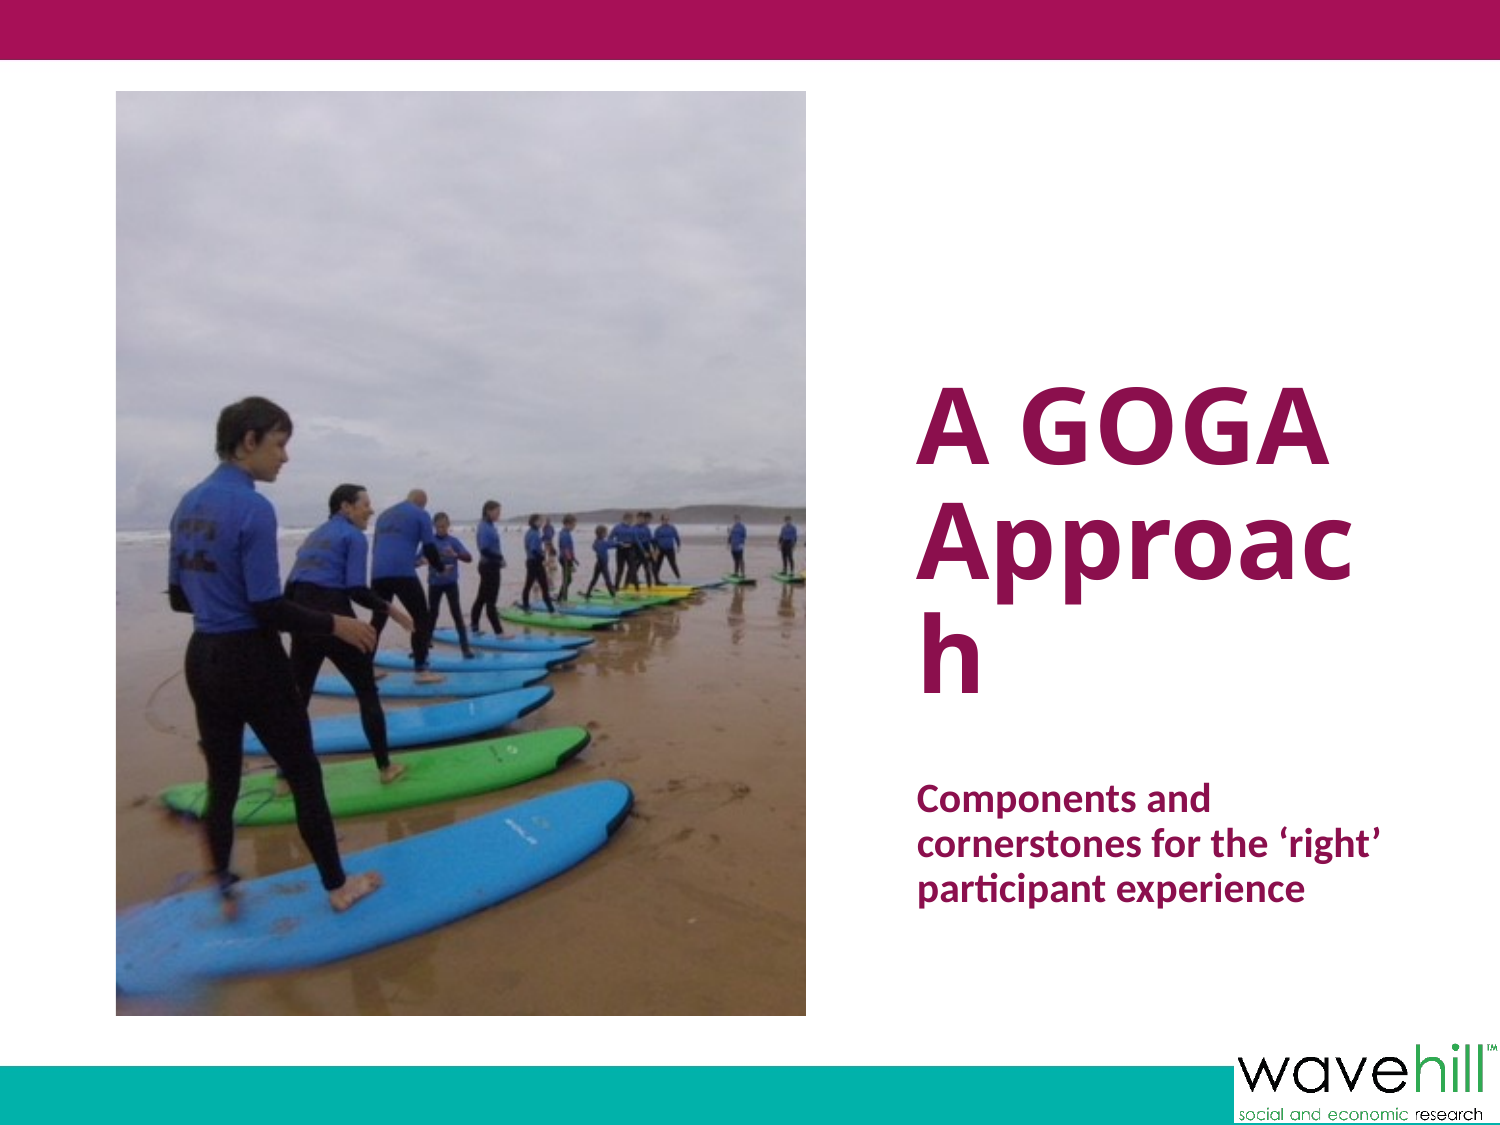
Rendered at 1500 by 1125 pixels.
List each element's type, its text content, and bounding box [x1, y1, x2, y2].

text_box Components and cornerstones for the ‘right’ participant experience [901, 768, 1416, 939]
text_box A GOGA Approach [901, 111, 1416, 725]
picture [0, 0, 1500, 1125]
